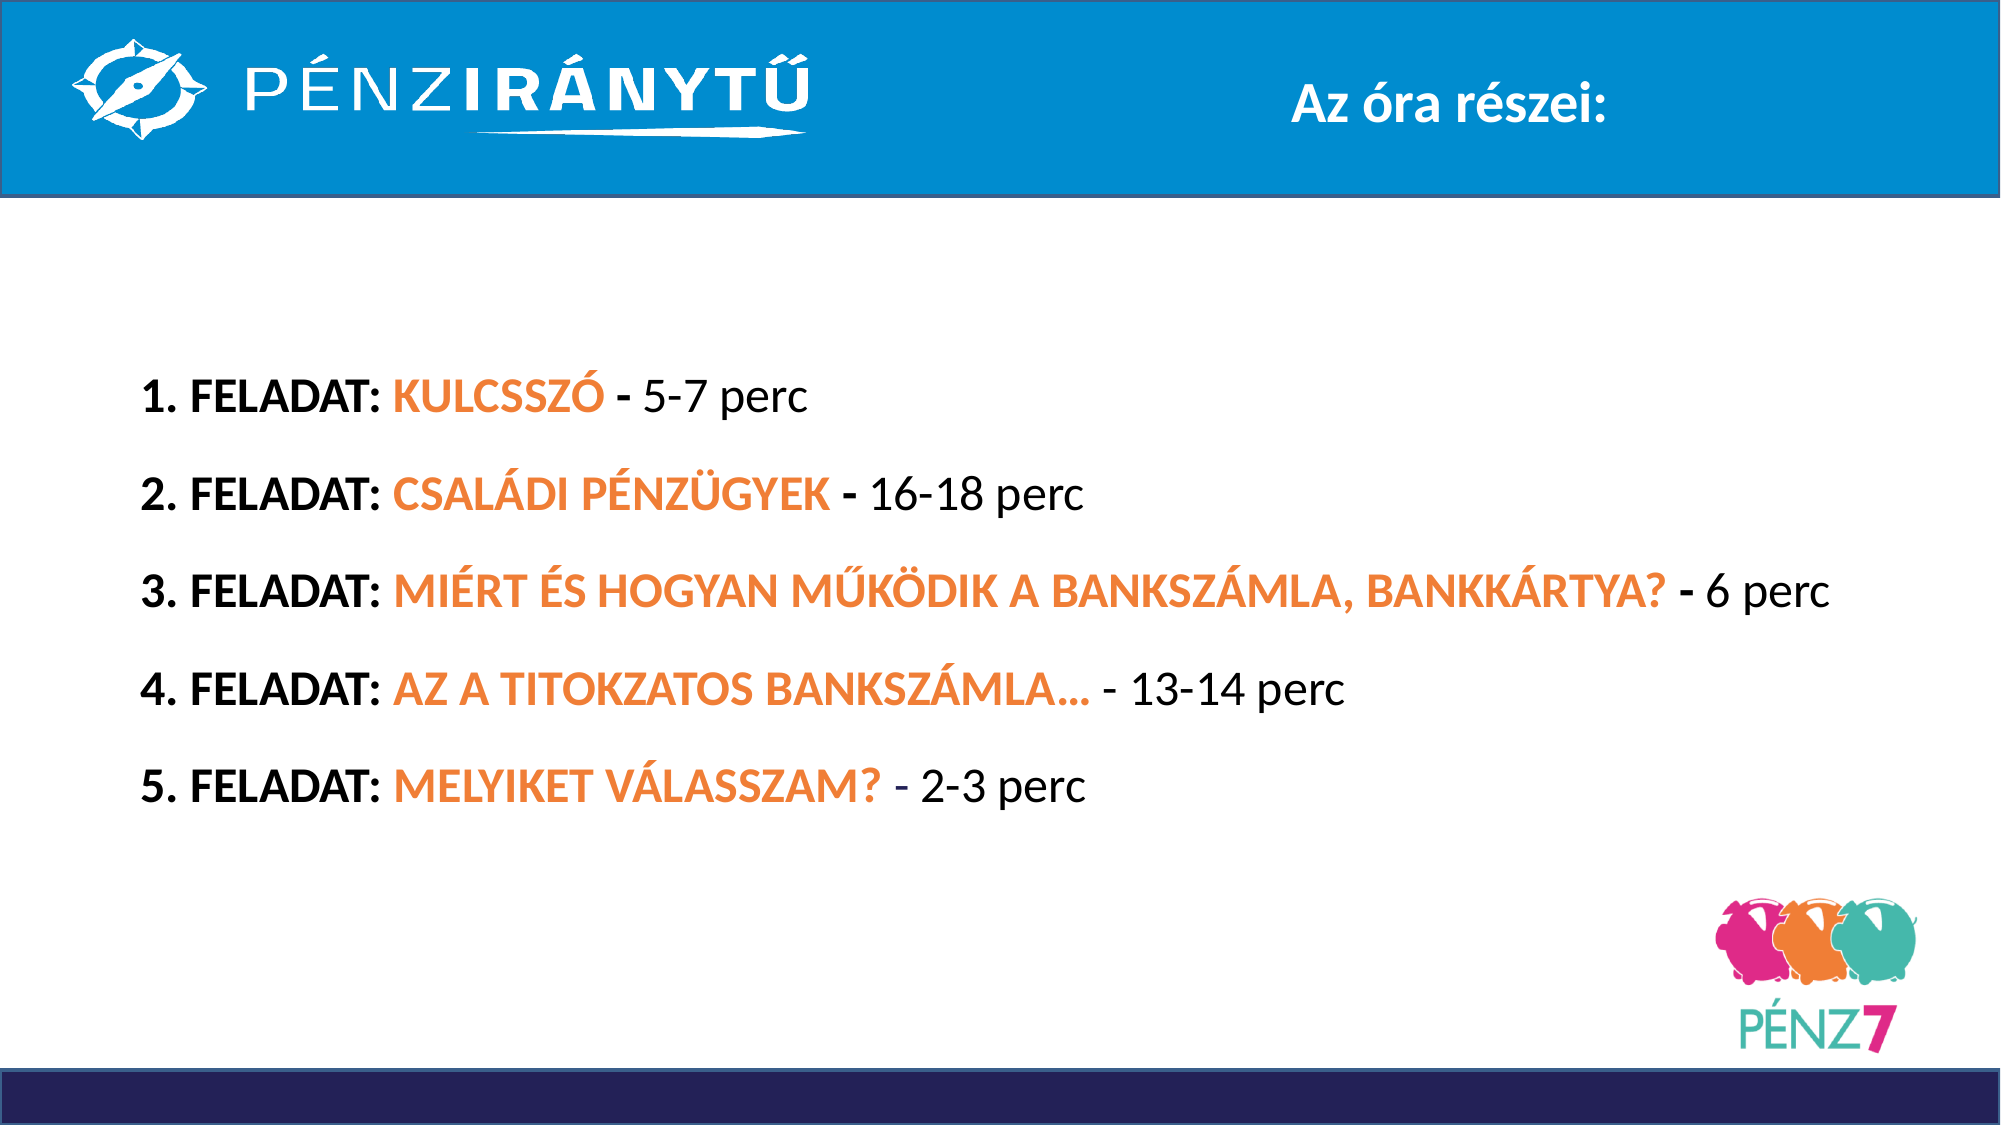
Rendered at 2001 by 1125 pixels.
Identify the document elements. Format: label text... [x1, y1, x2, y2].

picture [565, 55, 582, 64]
picture [1696, 892, 1931, 1057]
picture [771, 55, 787, 64]
picture [789, 55, 806, 64]
picture [304, 68, 337, 110]
picture [140, 90, 195, 139]
picture [355, 68, 395, 110]
text_box Az óra részei: [1070, 19, 1830, 180]
picture [551, 69, 594, 110]
picture [467, 69, 477, 110]
text_box 1. FELADAT: KULCSSZÓ - 5-7 perc 2. FELADAT: CSALÁDI PÉNZÜGYEK - 16-18 perc 3. FELADAT: MIÉRT ÉS HOGYAN MŰKÖDIK A BANKSZÁMLA, BANKKÁRTYA? - 6 perc 4. FELADAT: AZ A TITOKZATOS BANKSZÁMLA… - 13-14 perc 5. FELADAT: MELYIKET VÁLASSZAM? - 2-3 perc [125, 325, 1886, 888]
picture [84, 40, 135, 83]
picture [610, 69, 653, 110]
picture [312, 55, 327, 63]
picture [666, 69, 707, 110]
picture [173, 63, 204, 87]
picture [93, 49, 180, 120]
picture [715, 69, 755, 110]
picture [106, 113, 137, 128]
picture [498, 69, 538, 110]
picture [512, 127, 798, 137]
picture [248, 68, 286, 110]
picture [766, 69, 807, 111]
picture [413, 68, 449, 110]
picture [75, 86, 103, 111]
